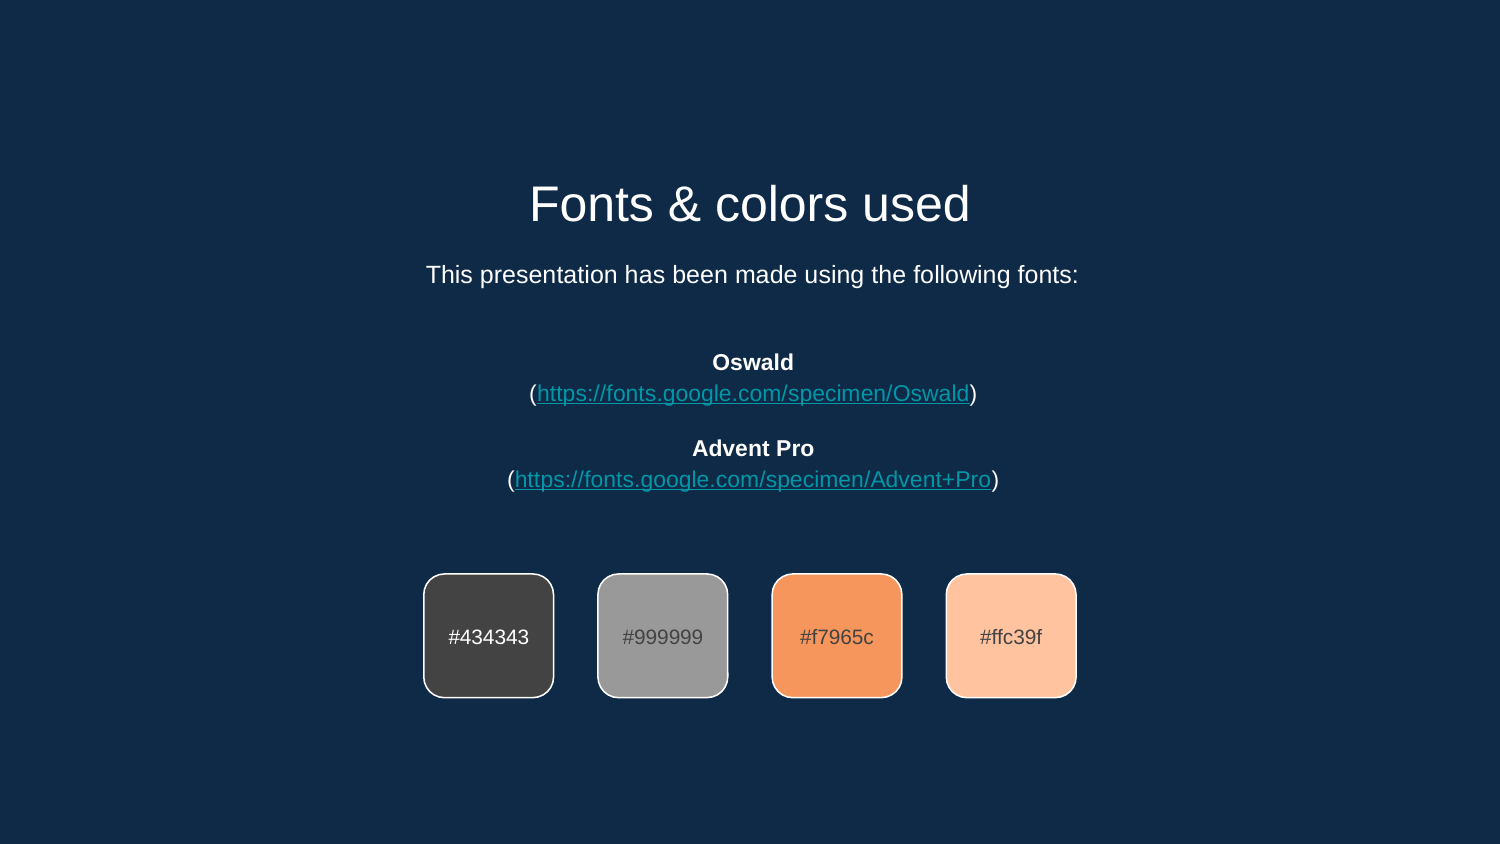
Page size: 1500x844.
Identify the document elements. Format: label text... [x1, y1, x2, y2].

text_box [423, 672, 554, 698]
text_box [946, 573, 1077, 599]
list This presentation has been made using the following fonts: [175, 239, 1332, 312]
text_box #434343 [423, 599, 554, 672]
text_box [946, 672, 1077, 698]
text_box [597, 672, 728, 698]
text_box [772, 573, 902, 599]
title Fonts & colors used [171, 156, 1328, 236]
text_box [772, 672, 902, 698]
text_box #ffc39f [946, 599, 1077, 672]
text_box #999999 [597, 599, 728, 672]
text_box #f7965c [772, 599, 902, 672]
text_box [597, 573, 728, 599]
list Oswald (https://fonts.google.com/specimen/Oswald) Advent Pro (https://fonts.google.com/specimen/Advent+Pro) [175, 314, 1332, 521]
text_box [423, 573, 554, 599]
